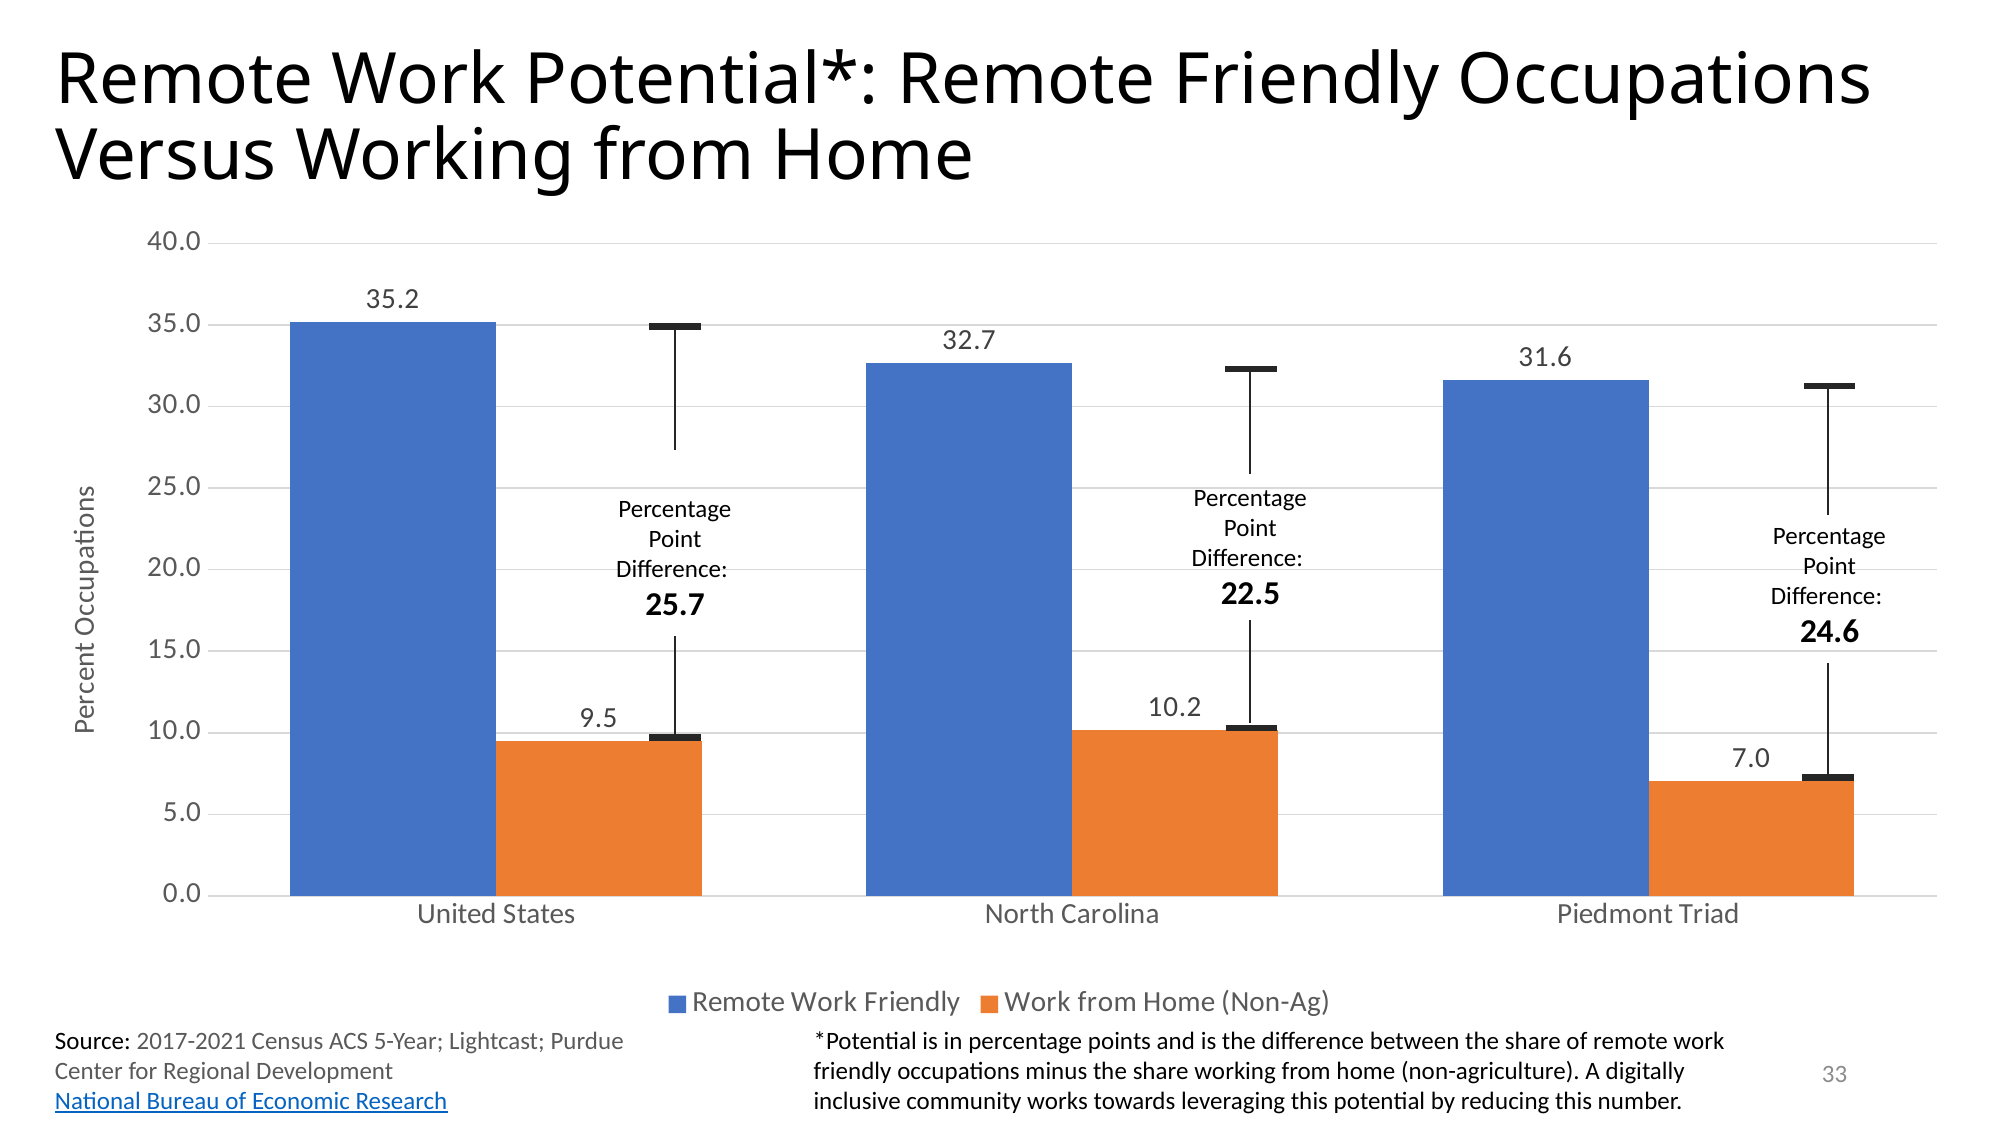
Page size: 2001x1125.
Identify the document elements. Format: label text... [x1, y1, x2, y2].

chart [40, 214, 1960, 1026]
slide_number 33 [1780, 1042, 1863, 1103]
text_box *Potential is in percentage points and is the difference between the share of remote work friendly occupations minus the share working from home (non-agriculture). A digitally inclusive community works towards leveraging this potential by reducing this number. [798, 1026, 1780, 1122]
text_box Source: 2017-2021 Census ACS 5-Year; Lightcast; Purdue Center for Regional Development National Bureau of Economic Research [40, 1026, 701, 1122]
title Remote Work Potential*: Remote Friendly Occupations Versus Working from Home [40, 22, 1955, 214]
